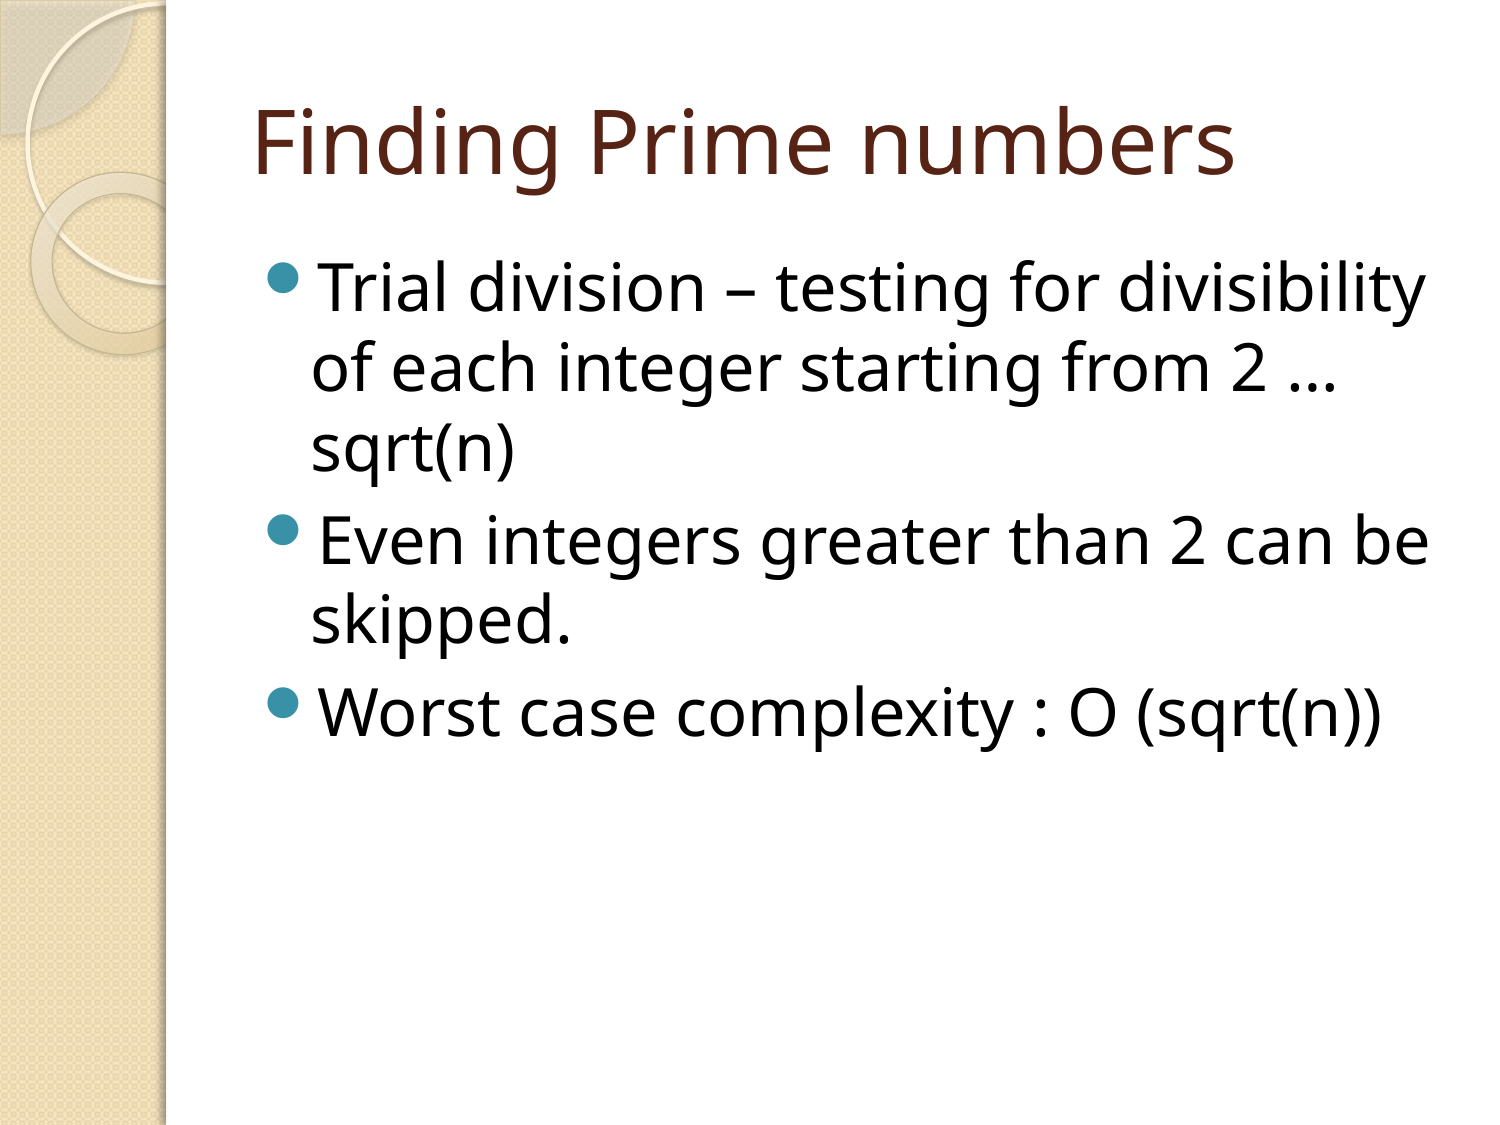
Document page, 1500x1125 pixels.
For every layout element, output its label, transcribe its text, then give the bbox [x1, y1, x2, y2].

list Trial division – testing for divisibility of each integer starting from 2 … sqrt(n) Even integers greater than 2 can be skipped. Worst case complexity : O (sqrt(n)) [235, 237, 1466, 1026]
title Finding Prime numbers [235, 45, 1466, 233]
